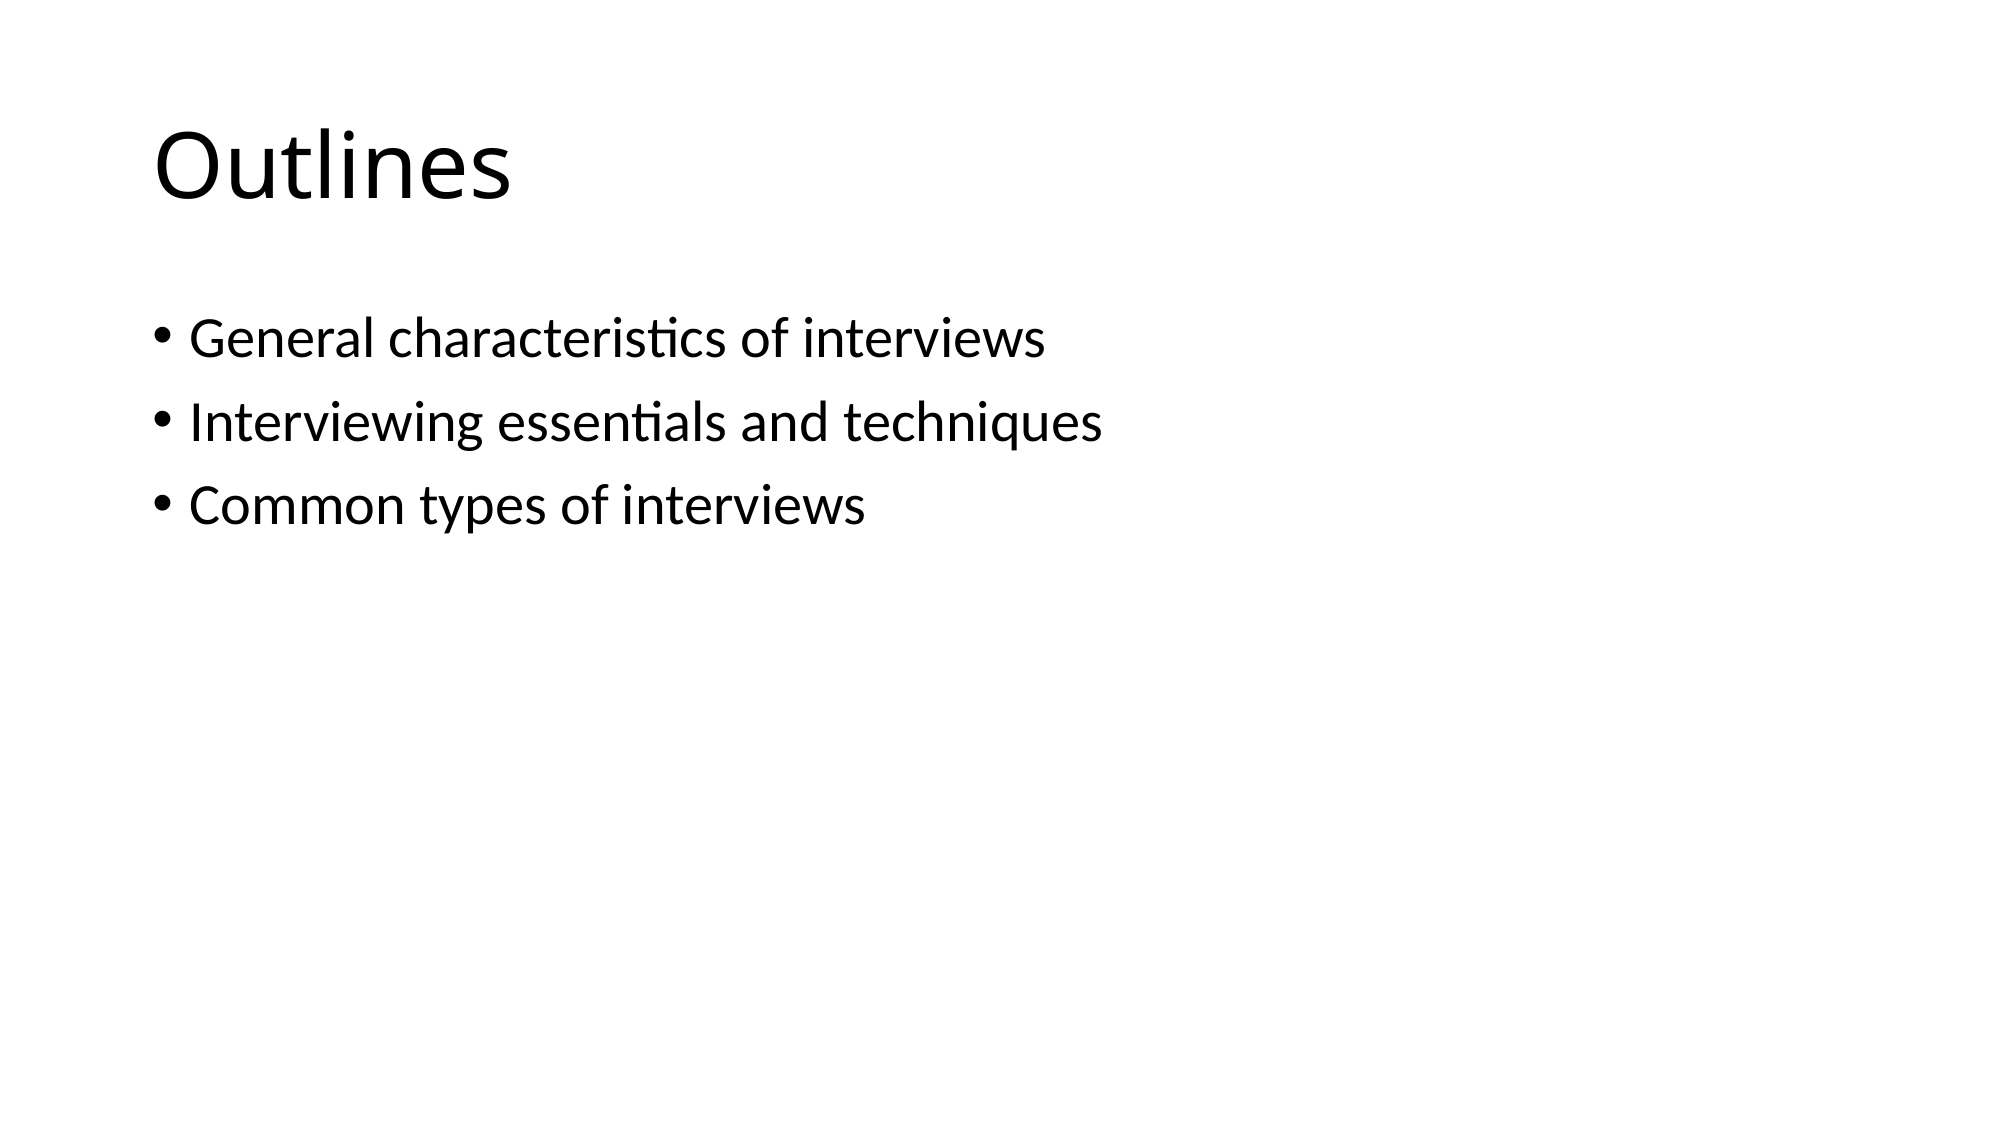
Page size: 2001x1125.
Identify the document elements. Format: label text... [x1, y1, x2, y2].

list General characteristics of interviews Interviewing essentials and techniques Common types of interviews [137, 299, 1863, 1014]
title Outlines [137, 59, 1863, 278]
